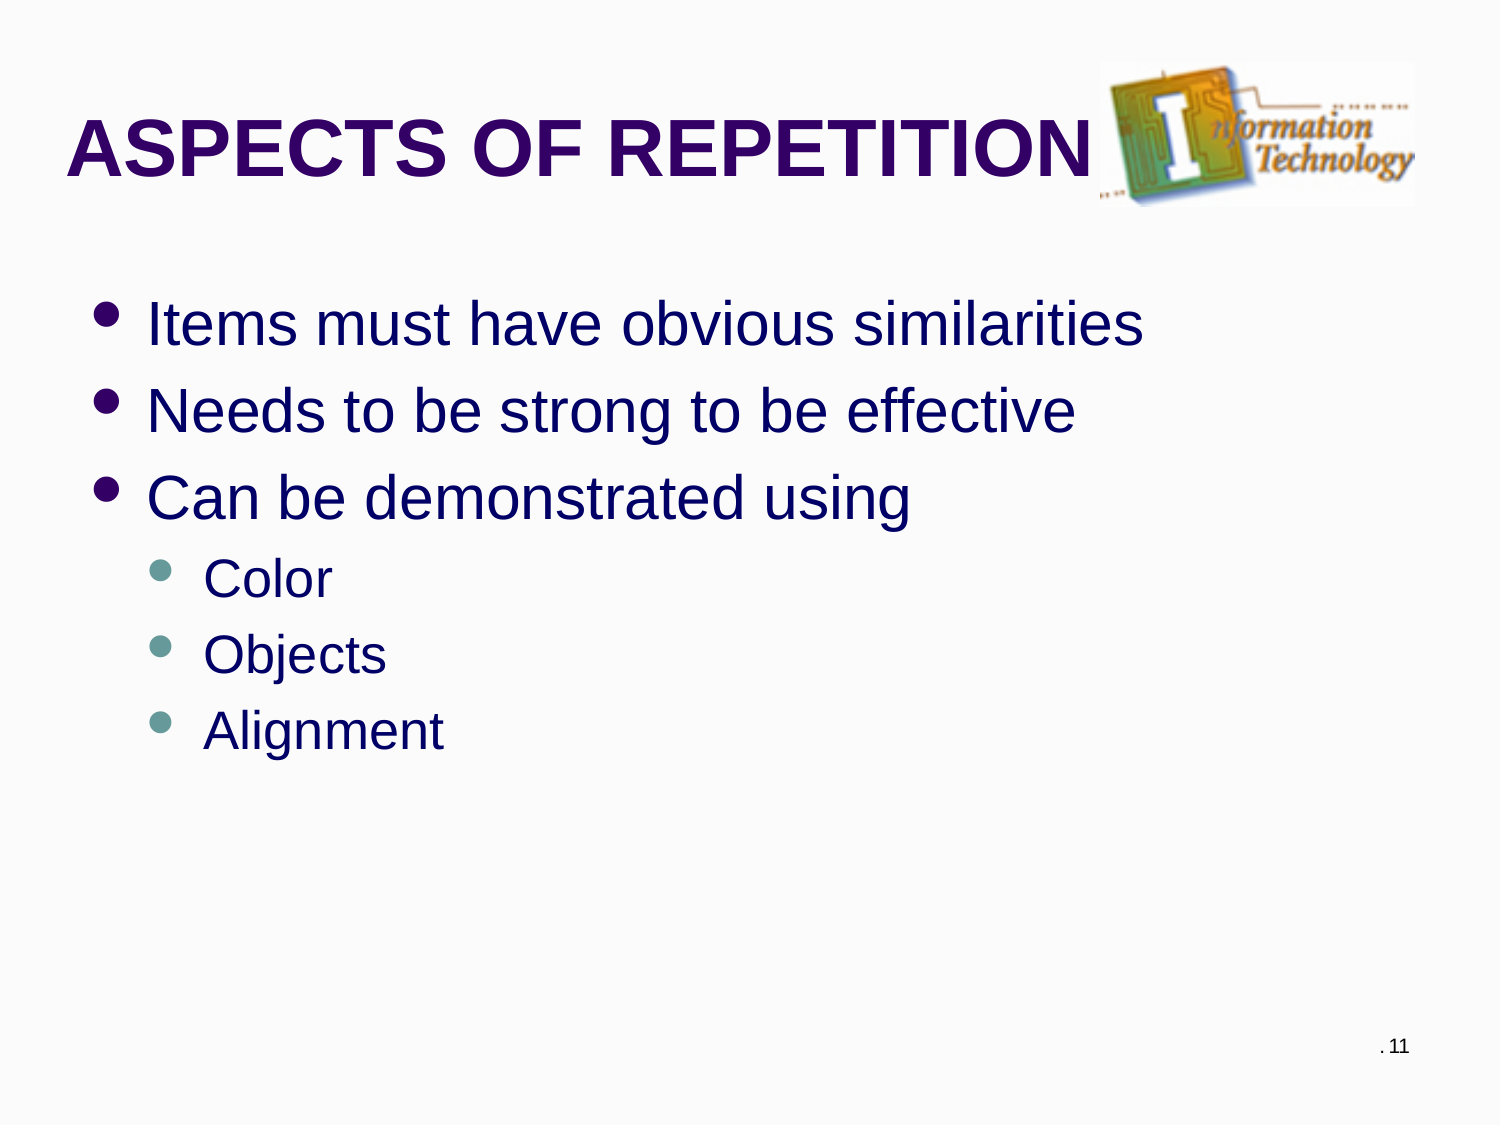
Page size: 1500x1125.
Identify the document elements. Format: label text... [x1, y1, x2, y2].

list Items must have obvious similarities Needs to be strong to be effective Can be demonstrated using Color Objects Alignment [74, 274, 1426, 1001]
footer . [649, 1024, 1401, 1101]
slide_number 11 [1401, 1024, 1426, 1101]
title ASPECTS OF REPETITION [49, 37, 1451, 201]
picture [1100, 201, 1415, 207]
